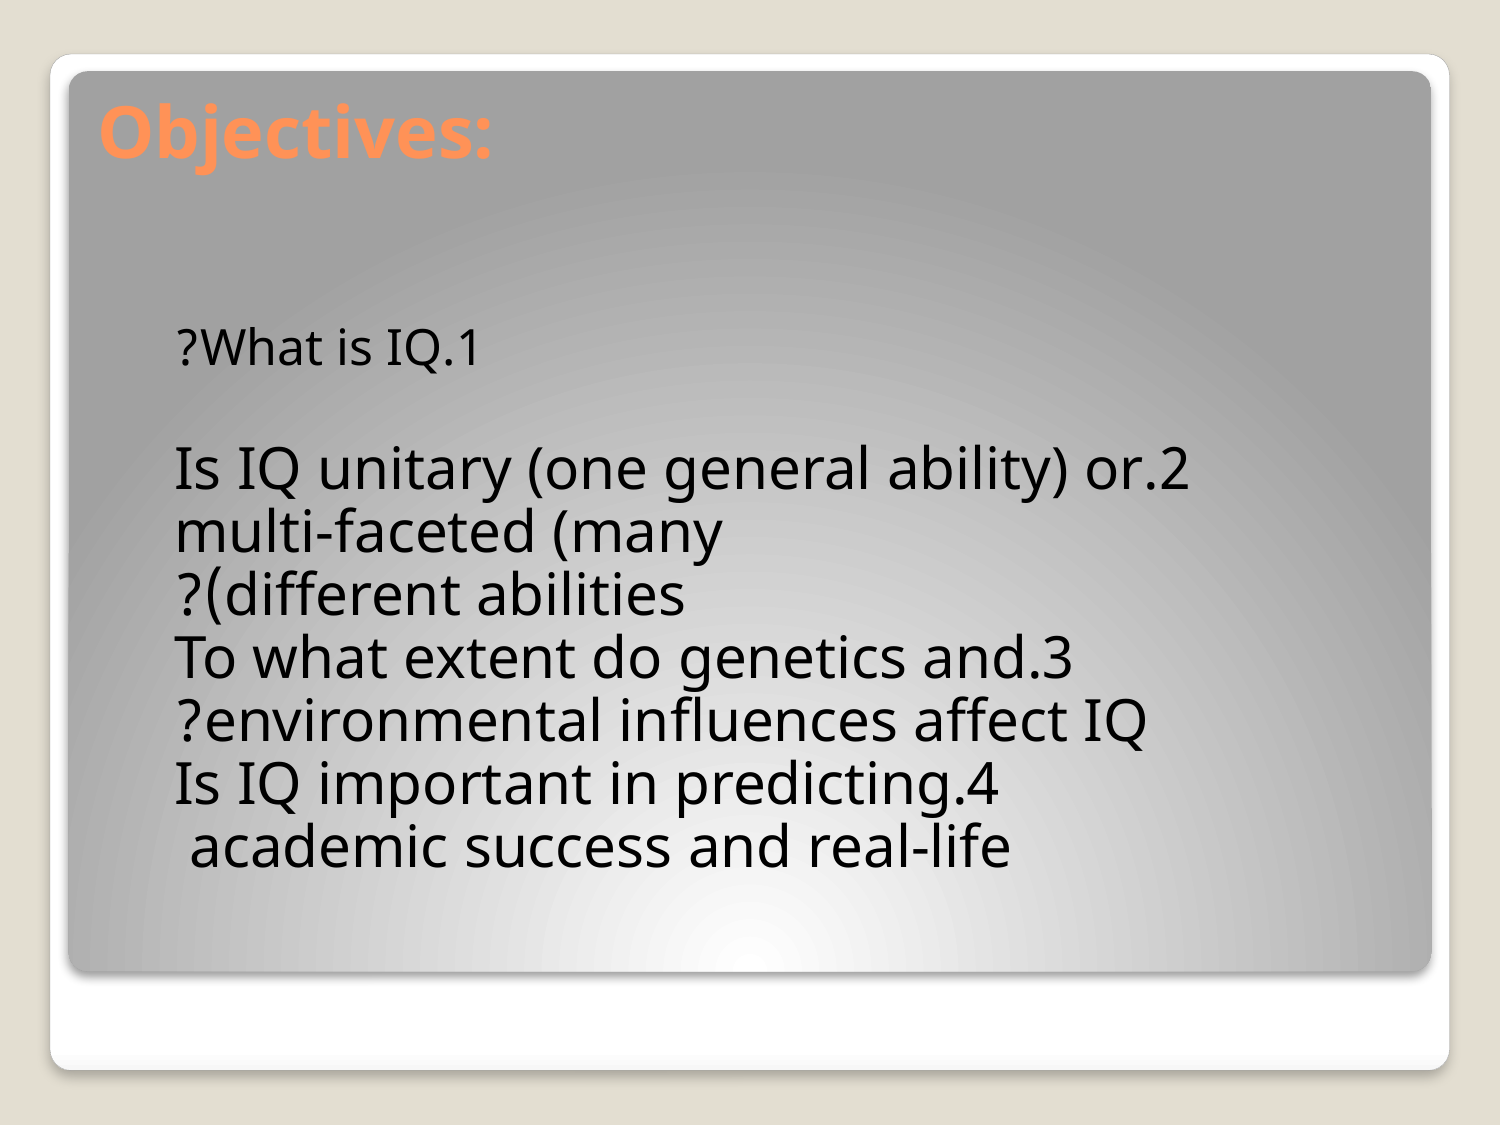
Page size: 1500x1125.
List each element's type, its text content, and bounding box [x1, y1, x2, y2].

title Objectives: [82, 78, 1425, 268]
text_box 1.What is IQ? 2.Is IQ unitary (one general ability) or multi-faceted (many different abilities)? 3.To what extent do genetics and environmental influences affect IQ? 4.Is IQ important in predicting academic success and real-life [159, 255, 1285, 888]
